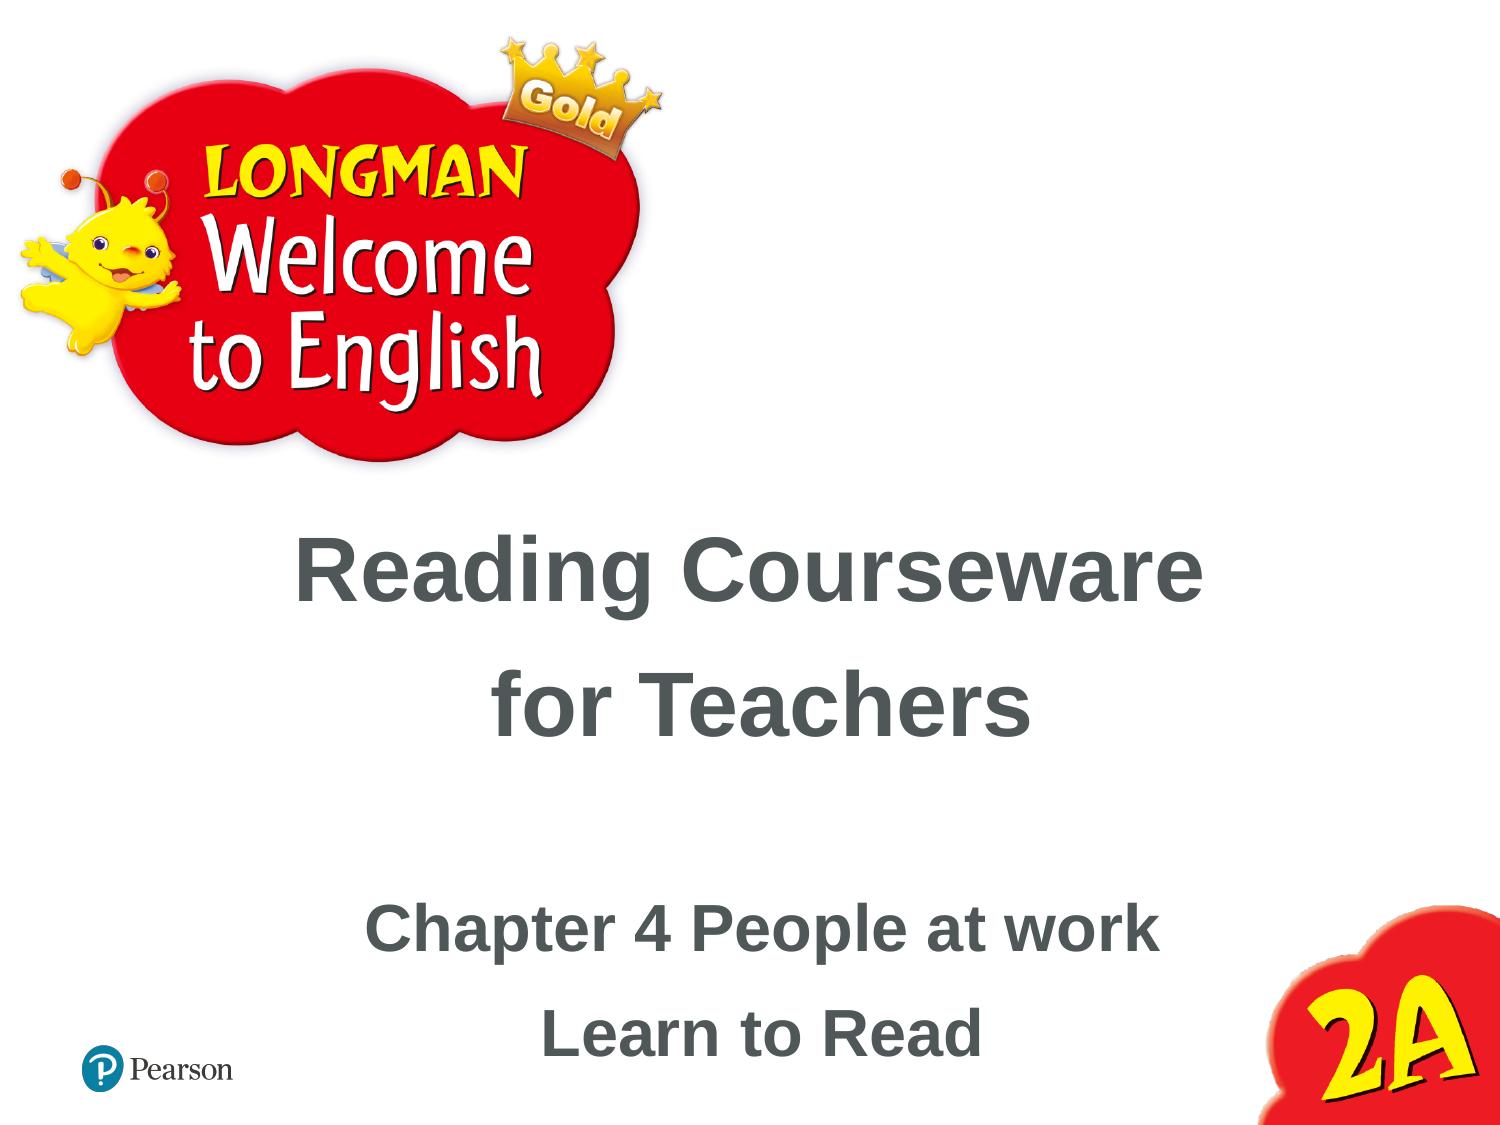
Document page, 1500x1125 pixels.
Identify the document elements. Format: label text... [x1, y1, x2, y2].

text_box Reading Courseware for Teachers Chapter 4 People at work Learn to Read [214, 509, 1312, 713]
picture [1256, 903, 1500, 1125]
picture [82, 1045, 97, 1061]
picture [0, 0, 692, 480]
picture [90, 1054, 116, 1079]
picture [108, 1045, 233, 1092]
picture [82, 1078, 93, 1092]
